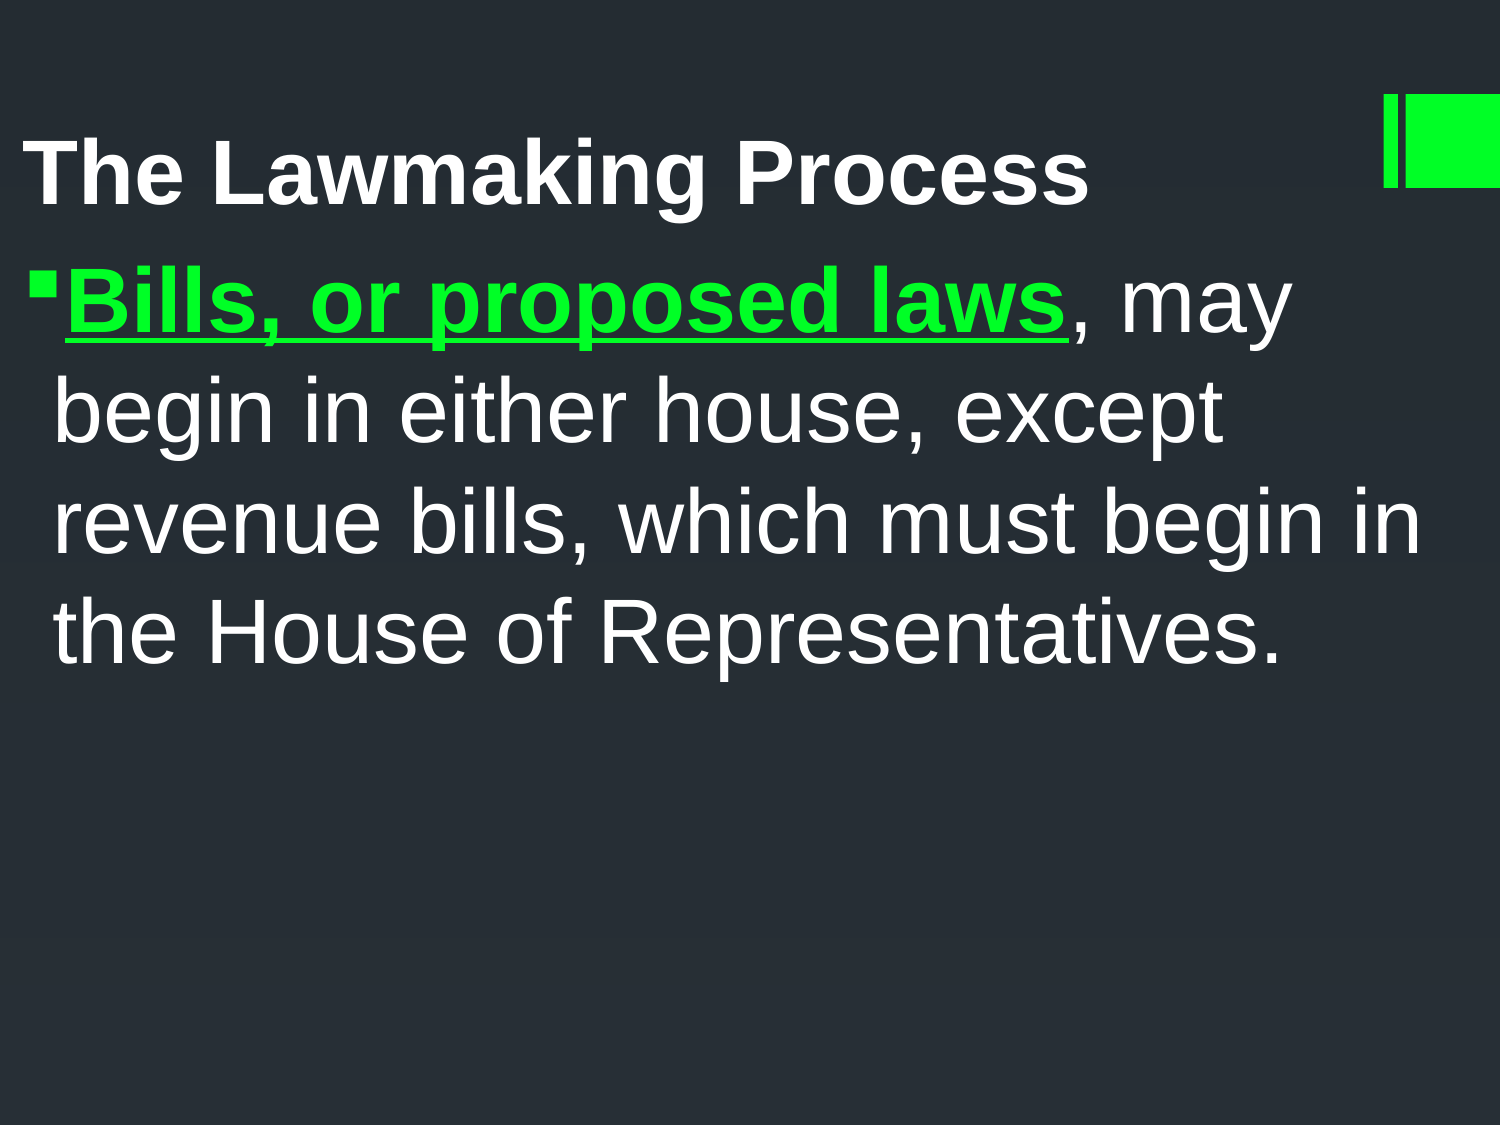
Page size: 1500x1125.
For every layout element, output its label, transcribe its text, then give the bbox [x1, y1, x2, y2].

list The Lawmaking Process Bills, or proposed laws, may begin in either house, except revenue bills, which must begin in the House of Representatives. [0, 105, 1500, 1125]
